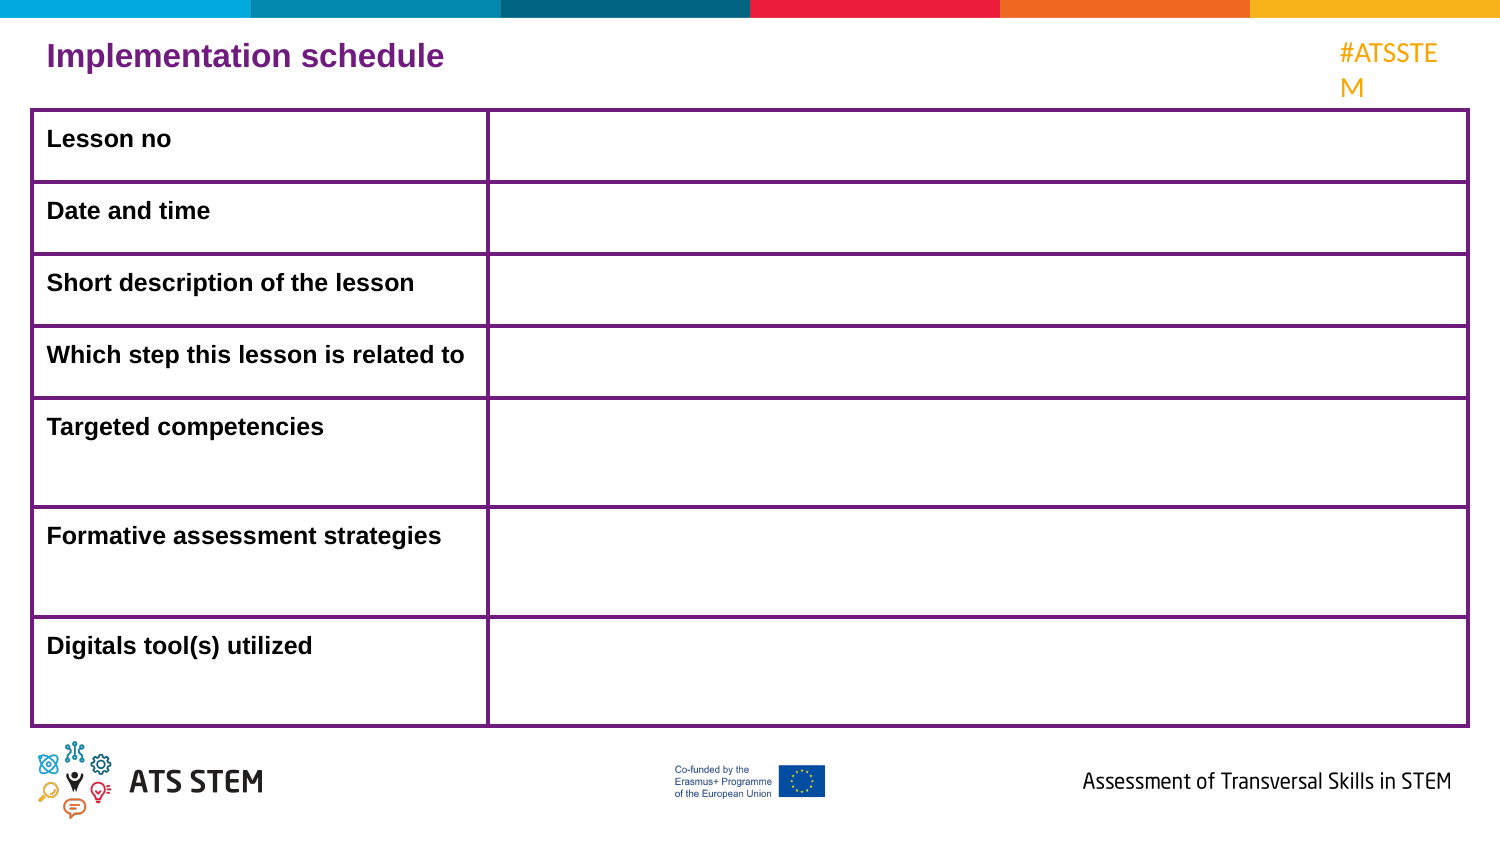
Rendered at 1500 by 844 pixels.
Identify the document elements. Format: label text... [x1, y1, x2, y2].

table_header [490, 112, 1466, 180]
table_cell Digitals tool(s) utilized [34, 619, 486, 724]
table_cell [490, 256, 1466, 324]
table_header Lesson no [34, 112, 486, 180]
table_cell Targeted competencies [34, 400, 486, 505]
picture [1083, 772, 1450, 789]
picture [675, 765, 825, 799]
picture [751, 0, 1500, 18]
table_cell Short description of the lesson [34, 256, 486, 324]
table_cell Formative assessment strategies [34, 509, 486, 615]
table_cell [490, 509, 1466, 615]
text_box Implementation schedule [31, 19, 1087, 77]
table_cell [490, 619, 1466, 724]
table_cell Which step this lesson is related to [34, 328, 486, 396]
table_cell Date and time [34, 184, 486, 252]
table_cell [490, 400, 1466, 505]
table_cell [490, 184, 1466, 252]
table_cell [490, 328, 1466, 396]
picture [38, 741, 262, 819]
